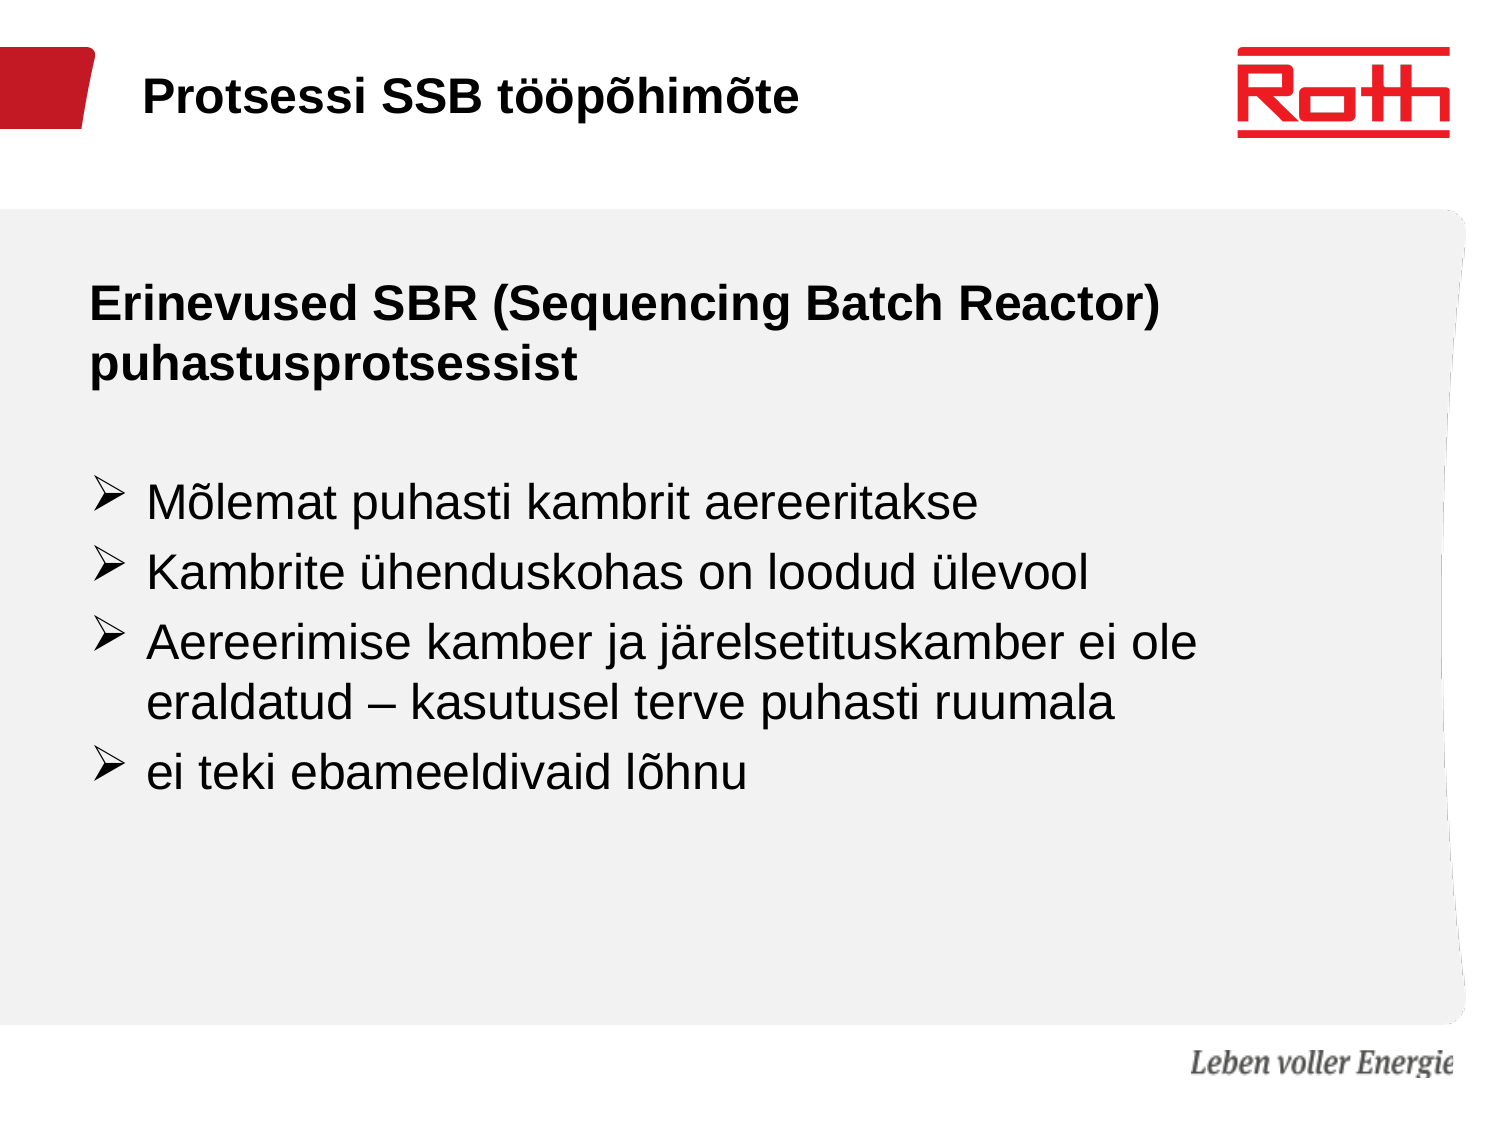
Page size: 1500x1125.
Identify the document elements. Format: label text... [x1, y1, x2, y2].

picture [0, 209, 1466, 1025]
picture [0, 47, 108, 129]
text_box Protsessi SSB tööpõhimõte [127, 55, 816, 131]
list Erinevused SBR (Sequencing Batch Reactor) puhastusprotsessist Mõlemat puhasti kambrit aereeritakse Kambrite ühenduskohas on loodud ülevool Aereerimise kamber ja järelsetituskamber ei ole eraldatud – kasutusel terve puhasti ruumala ei teki ebameeldivaid lõhnu [75, 262, 1425, 1005]
